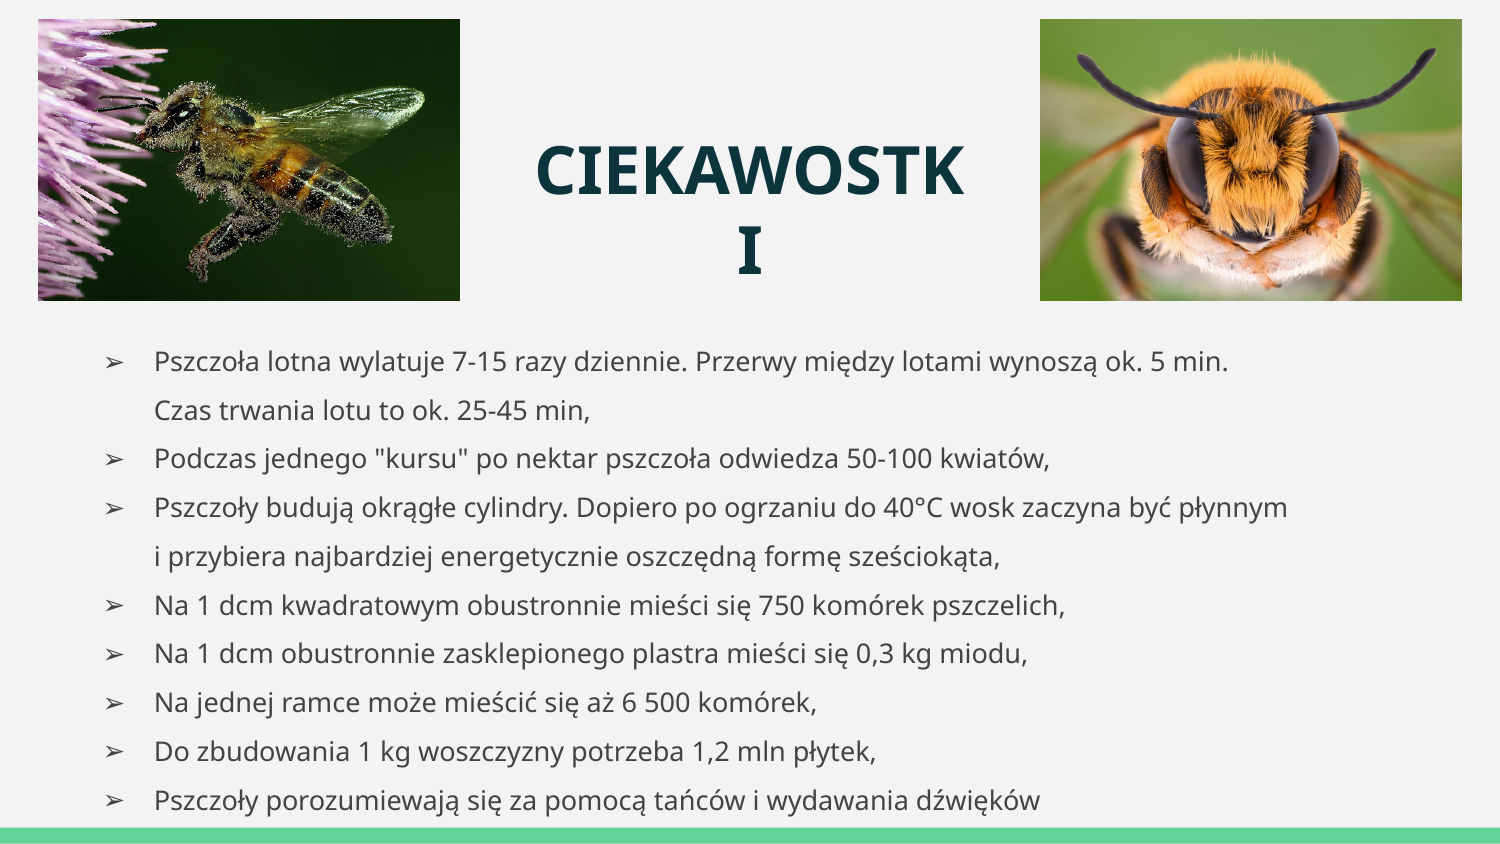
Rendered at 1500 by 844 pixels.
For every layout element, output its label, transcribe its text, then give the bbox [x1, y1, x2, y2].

picture [38, 19, 461, 301]
list Pszczoła lotna wylatuje 7-15 razy dziennie. Przerwy między lotami wynoszą ok. 5 min. Czas trwania lotu to ok. 25-45 min, Podczas jednego "kursu" po nektar pszczoła odwiedza 50-100 kwiatów, Pszczoły budują okrągłe cylindry. Dopiero po ogrzaniu do 40°C wosk zaczyna być płynnym i przybiera najbardziej energetycznie oszczędną formę sześciokąta, Na 1 dcm kwadratowym obustronnie mieści się 750 komórek pszczelich, Na 1 dcm obustronnie zasklepionego plastra mieści się 0,3 kg miodu, Na jednej ramce może mieścić się aż 6 500 komórek, Do zbudowania 1 kg woszczyzny potrzeba 1,2 mln płytek, Pszczoły porozumiewają się za pomocą tańców i wydawania dźwięków [63, 313, 1309, 844]
picture [1039, 19, 1462, 301]
title CIEKAWOSTKI [509, 113, 991, 208]
